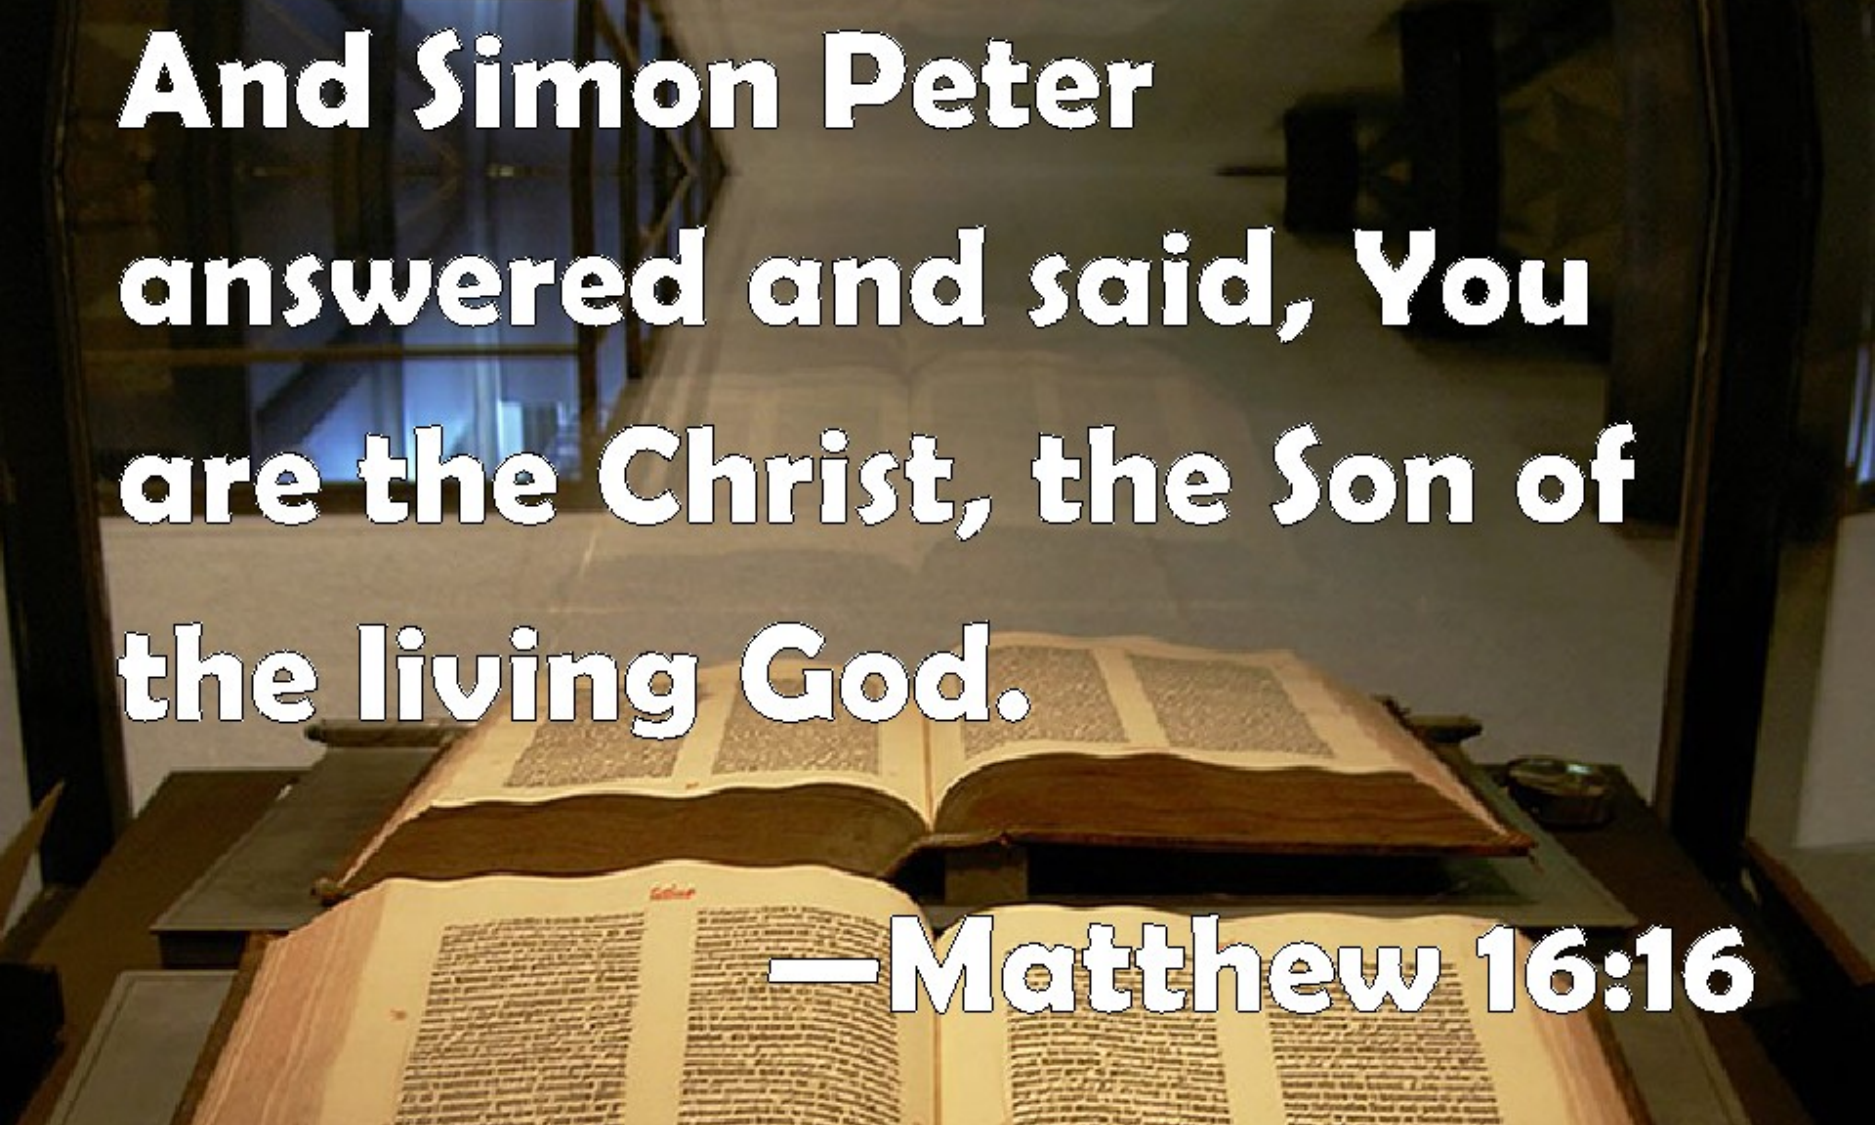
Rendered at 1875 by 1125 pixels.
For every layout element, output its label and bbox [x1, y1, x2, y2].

list [0, 0, 1875, 1125]
